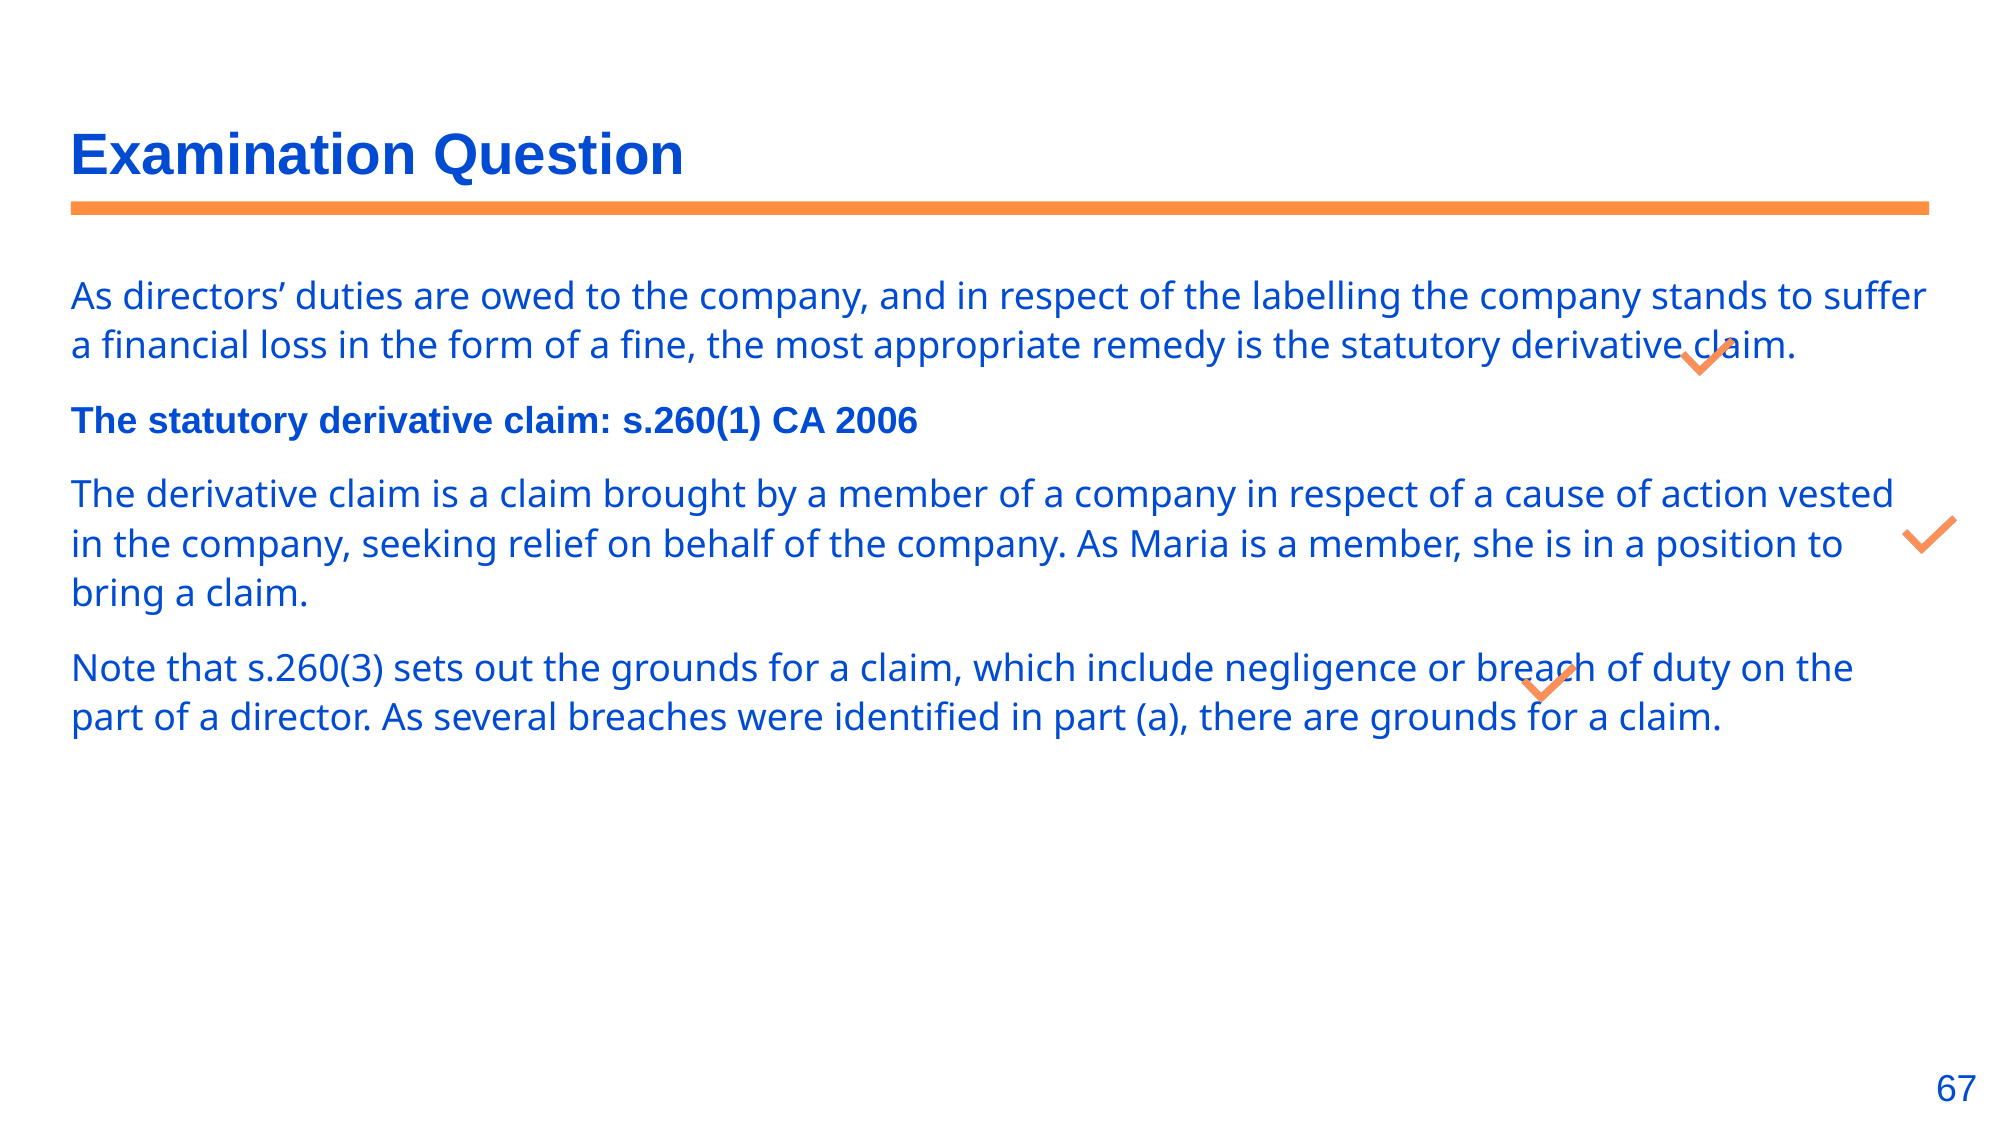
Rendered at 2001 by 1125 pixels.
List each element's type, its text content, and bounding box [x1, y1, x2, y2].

list As directors’ duties are owed to the company, and in respect of the labelling the company stands to suffer a financial loss in the form of a fine, the most appropriate remedy is the statutory derivative claim. The statutory derivative claim: s.260(1) CA 2006 The derivative claim is a claim brought by a member of a company in respect of a cause of action vested in the company, seeking relief on behalf of the company. As Maria is a member, she is in a position to bring a claim. Note that s.260(3) sets out the grounds for a claim, which include negligence or breach of duty on the part of a director. As several breaches were identified in part (a), there are grounds for a claim. [70, 267, 1930, 1047]
picture [1900, 506, 1958, 563]
picture [1520, 654, 1578, 712]
title Examination Question [70, 54, 1930, 187]
picture [1679, 328, 1737, 385]
